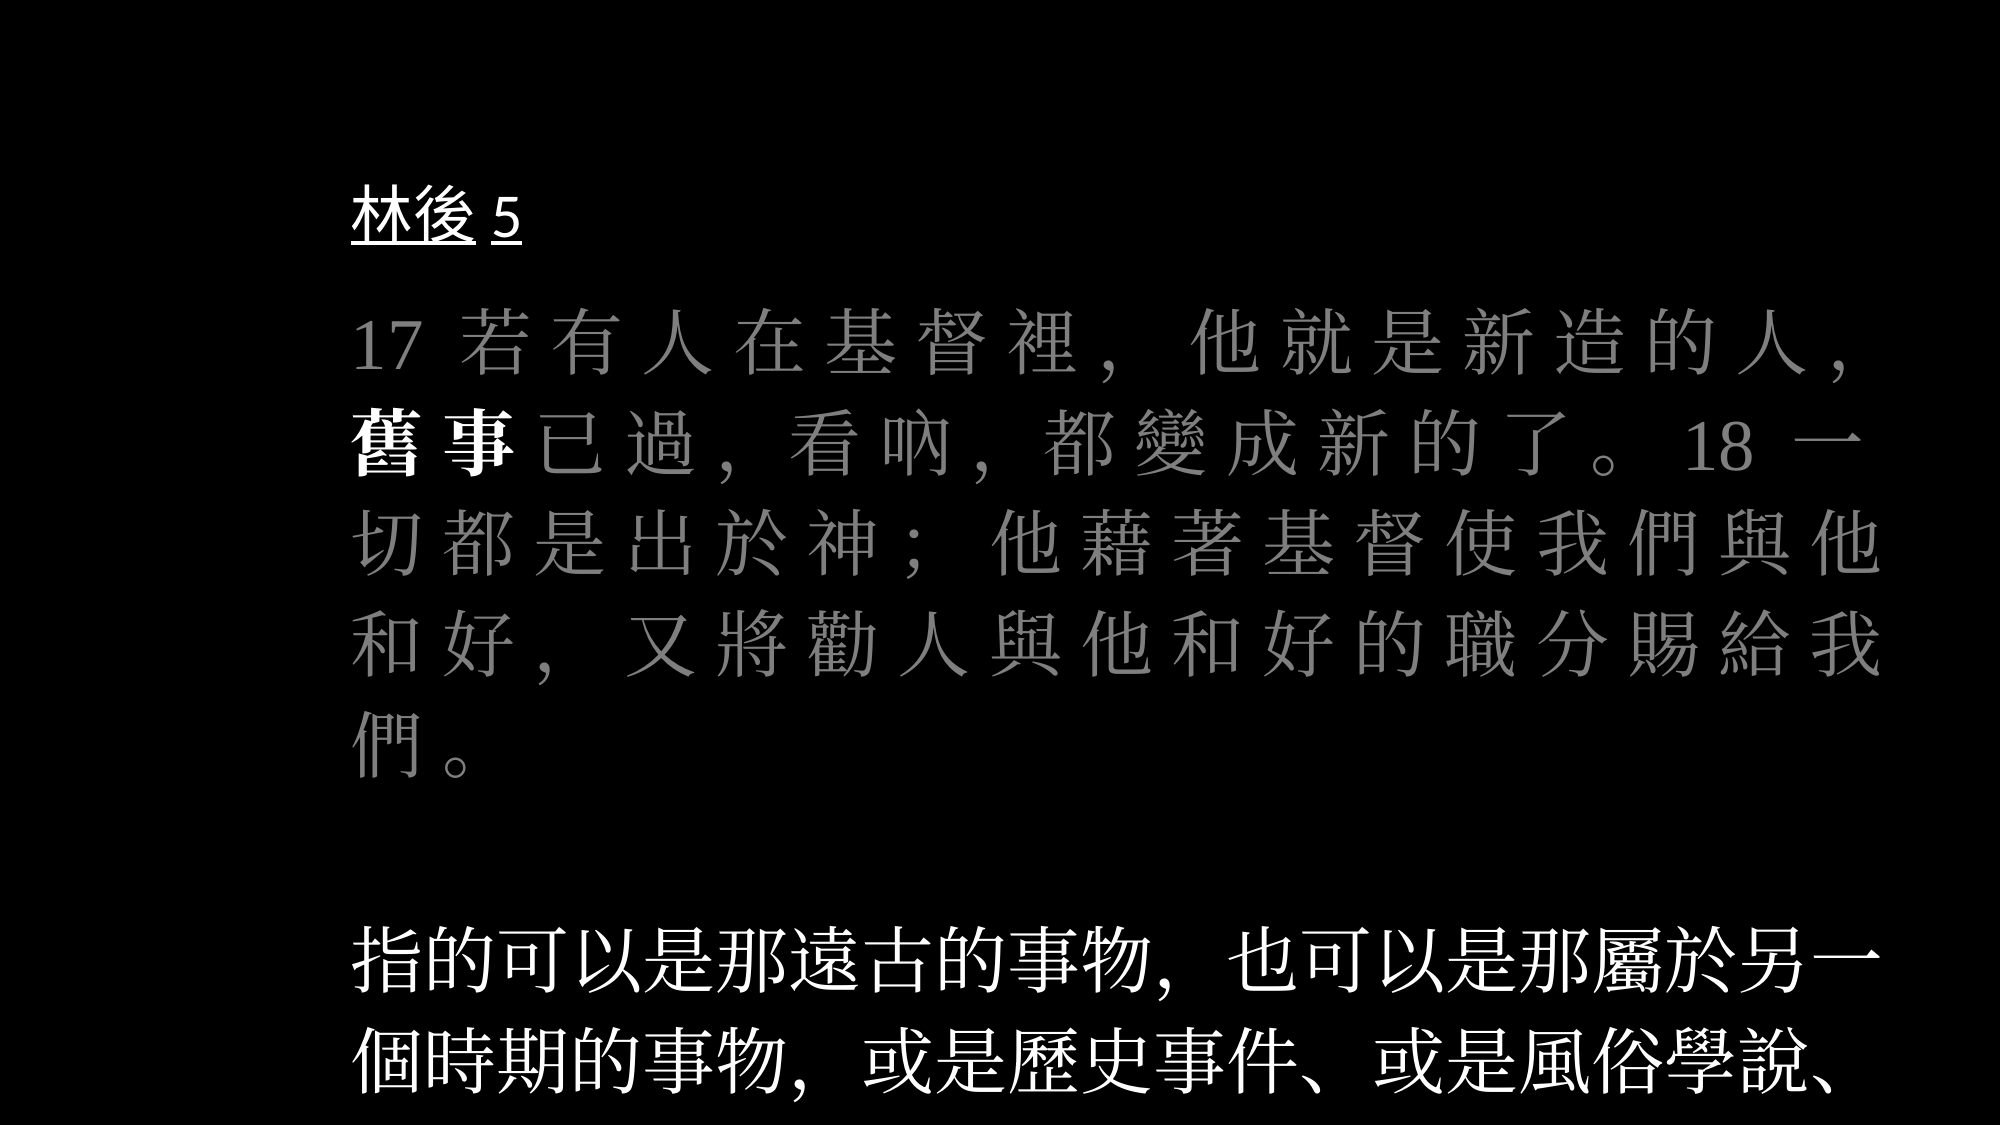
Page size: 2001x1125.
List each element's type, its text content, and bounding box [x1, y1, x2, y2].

text_box 17 若 有 人 在 基 督 裡 ， 他 就 是 新 造 的 人 ，舊 事 已 過 ，看 吶 ，都 變 成 新 的 了 。18 一 切 都 是 出 於 神 ； 他 藉 著 基 督 使 我 們 與 他 和 好 ， 又 將 勸 人 與 他 和 好 的 職 分 賜 給 我 們 。 指的可以是那遠古的事物，也可以是那屬於另一個時期的事物，或是歷史事件、或是風俗學說、或是行為表現。 [335, 276, 1935, 1125]
text_box 林後5 [335, 167, 1652, 257]
